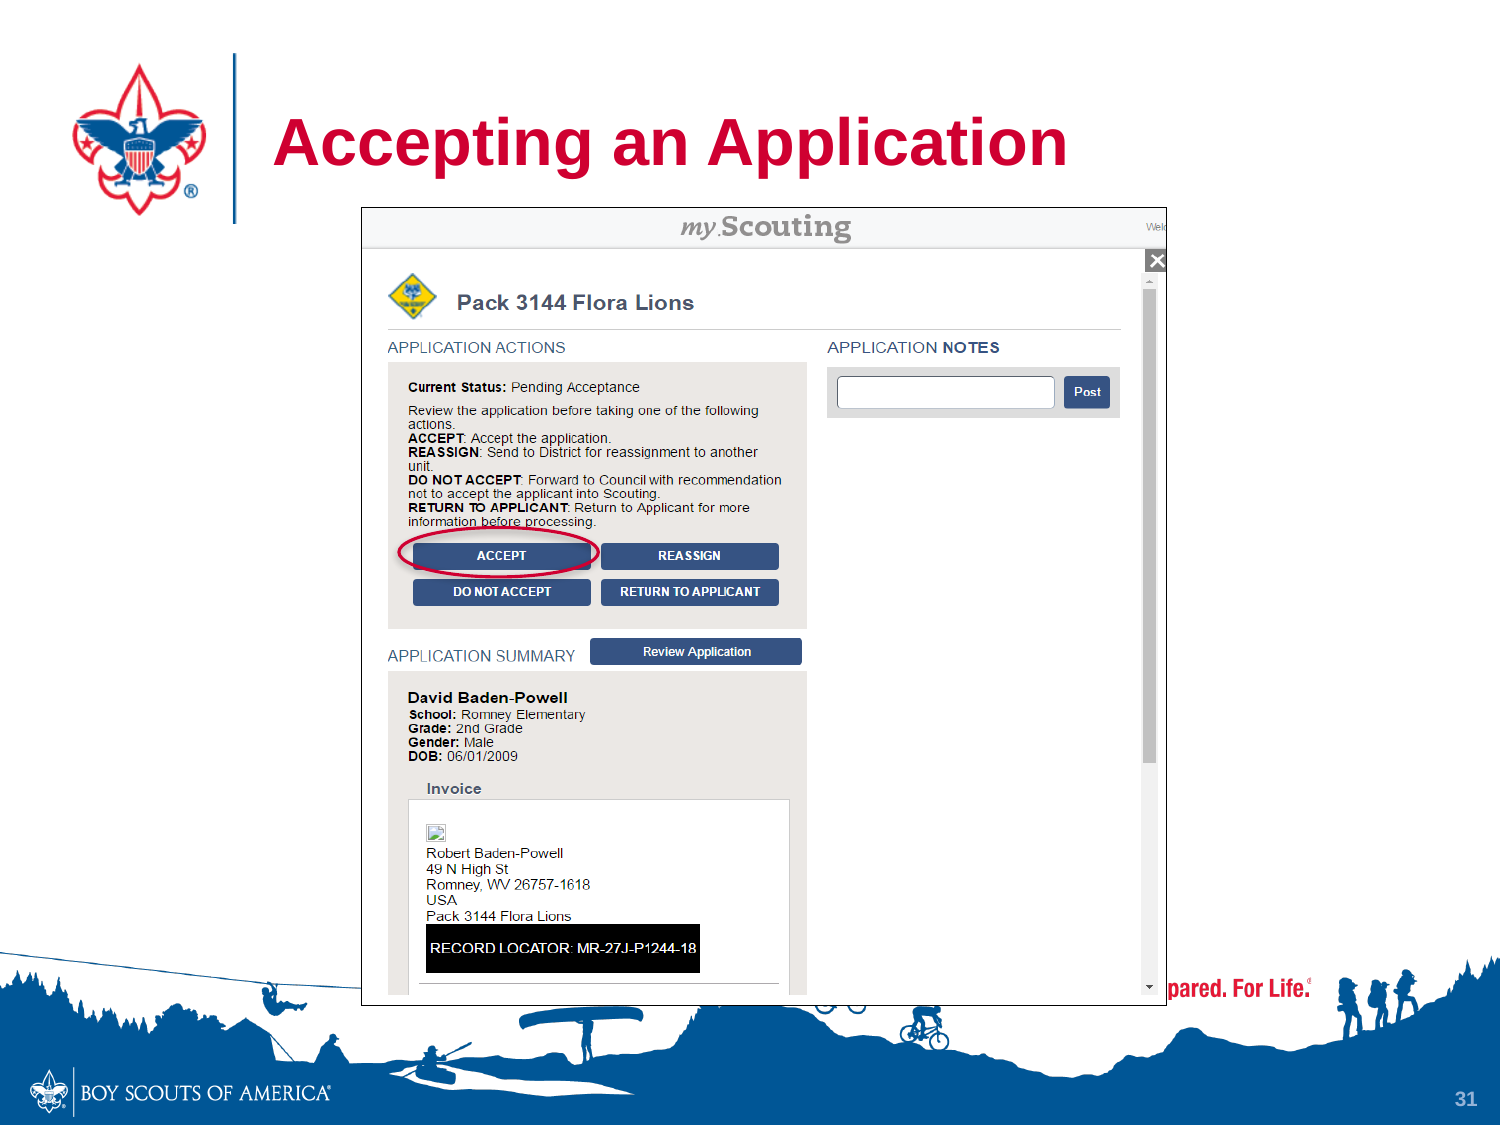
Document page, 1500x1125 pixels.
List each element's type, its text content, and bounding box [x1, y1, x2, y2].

title Accepting an Application [257, 45, 1413, 233]
picture [0, 207, 1500, 1125]
slide_number 31 [1425, 1067, 1493, 1125]
picture [72, 53, 237, 224]
